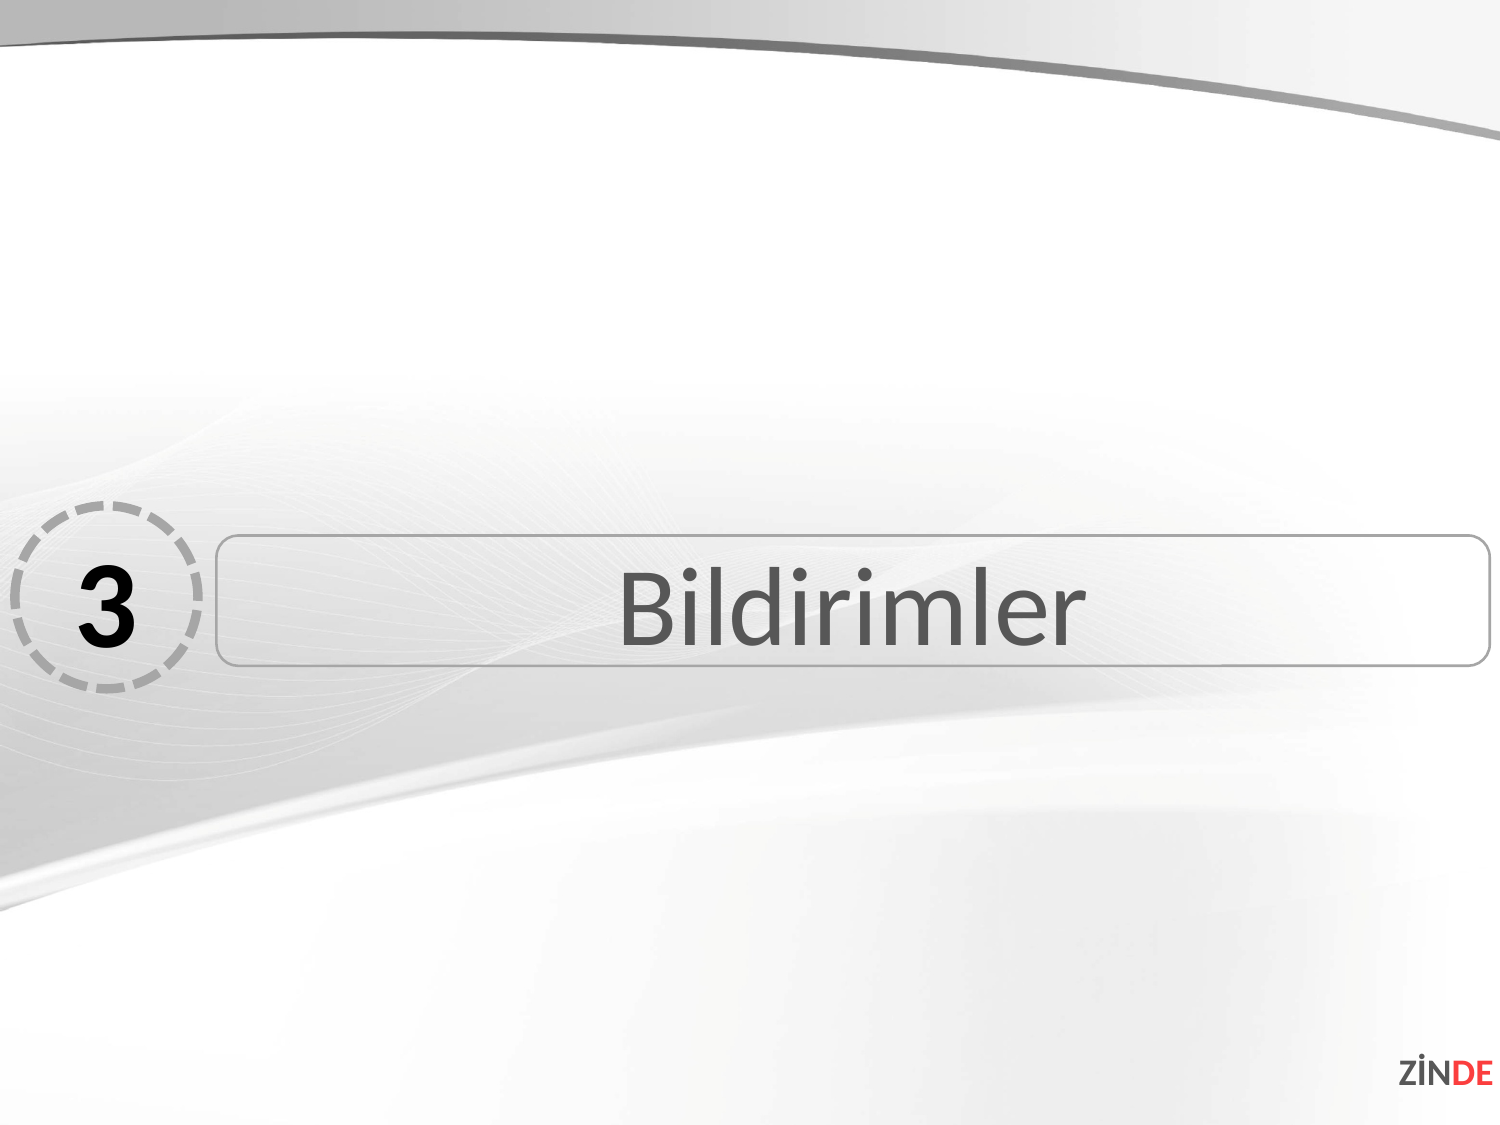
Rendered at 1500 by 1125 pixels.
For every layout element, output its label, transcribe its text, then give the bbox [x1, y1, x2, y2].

text_box ZİNDE [1385, 1048, 1494, 1125]
text_box 3 [12, 503, 201, 691]
picture [0, 0, 1500, 1125]
text_box Bildirimler [216, 535, 1490, 666]
